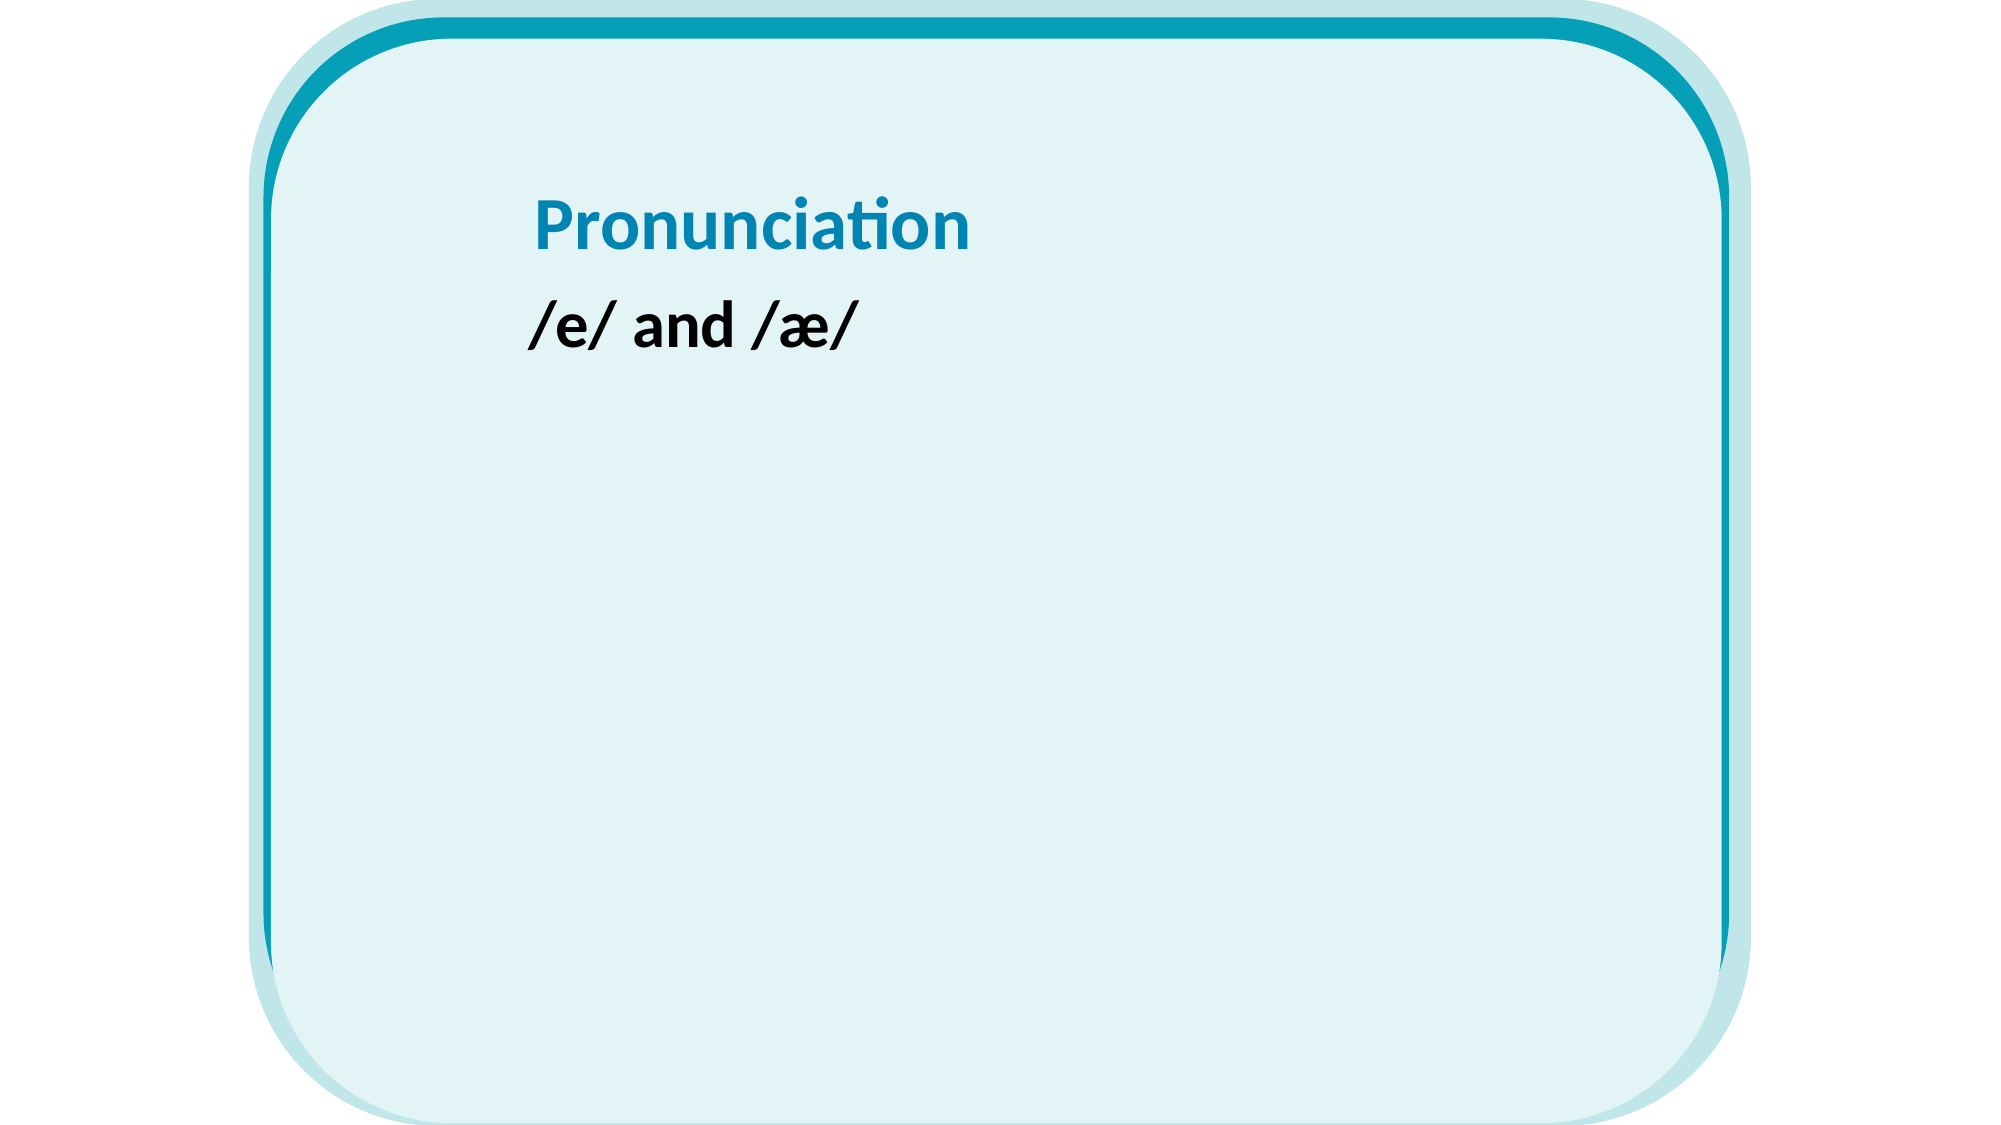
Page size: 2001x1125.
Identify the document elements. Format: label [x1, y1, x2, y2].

text_box [249, 0, 1750, 1125]
text_box [358, 167, 1045, 370]
